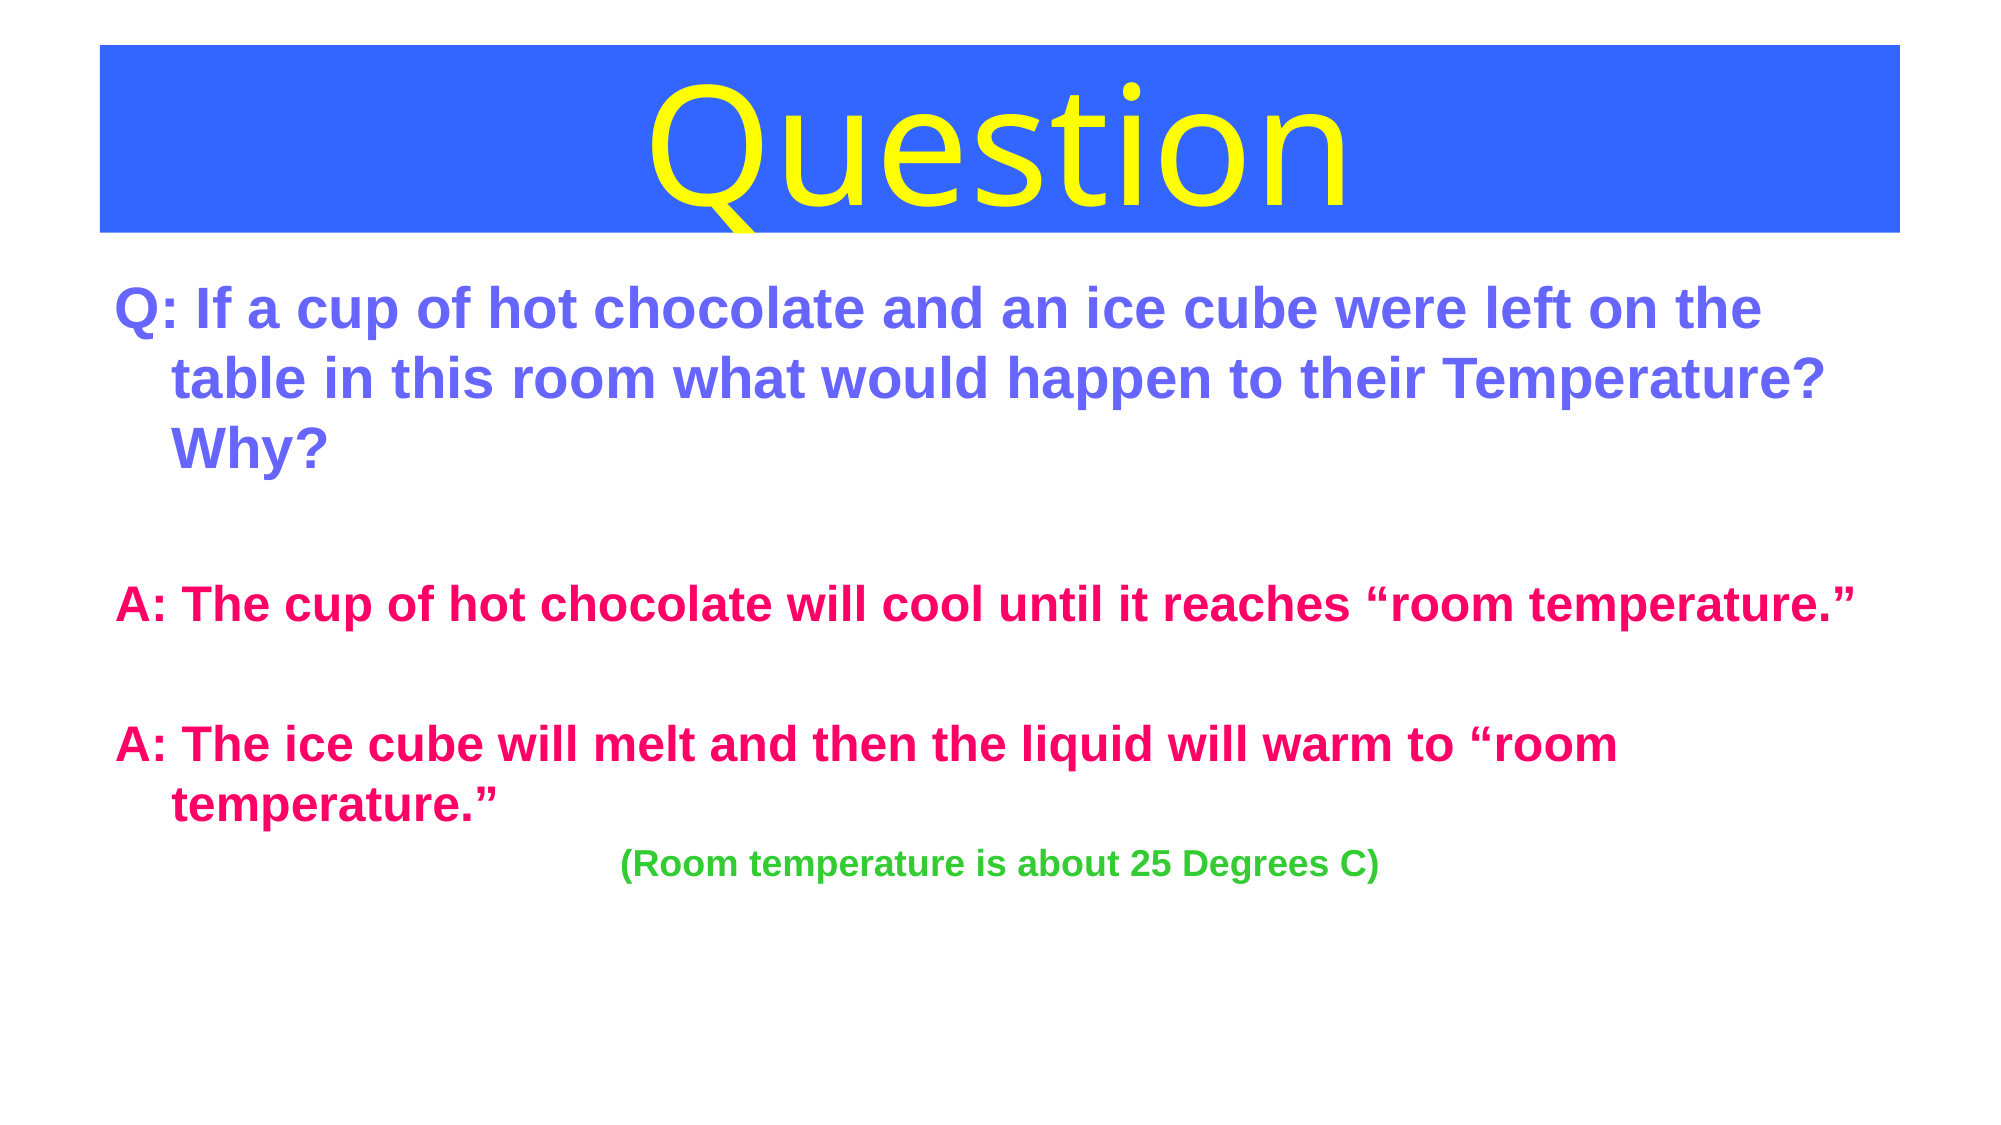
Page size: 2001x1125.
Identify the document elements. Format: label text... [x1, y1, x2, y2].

title Question [99, 45, 1900, 233]
list Q: If a cup of hot chocolate and an ice cube were left on the table in this room what would happen to their Temperature? Why? A: The cup of hot chocolate will cool until it reaches “room temperature.” A: The ice cube will melt and then the liquid will warm to “room temperature.” (Room temperature is about 25 Degrees C) [99, 262, 1900, 1005]
